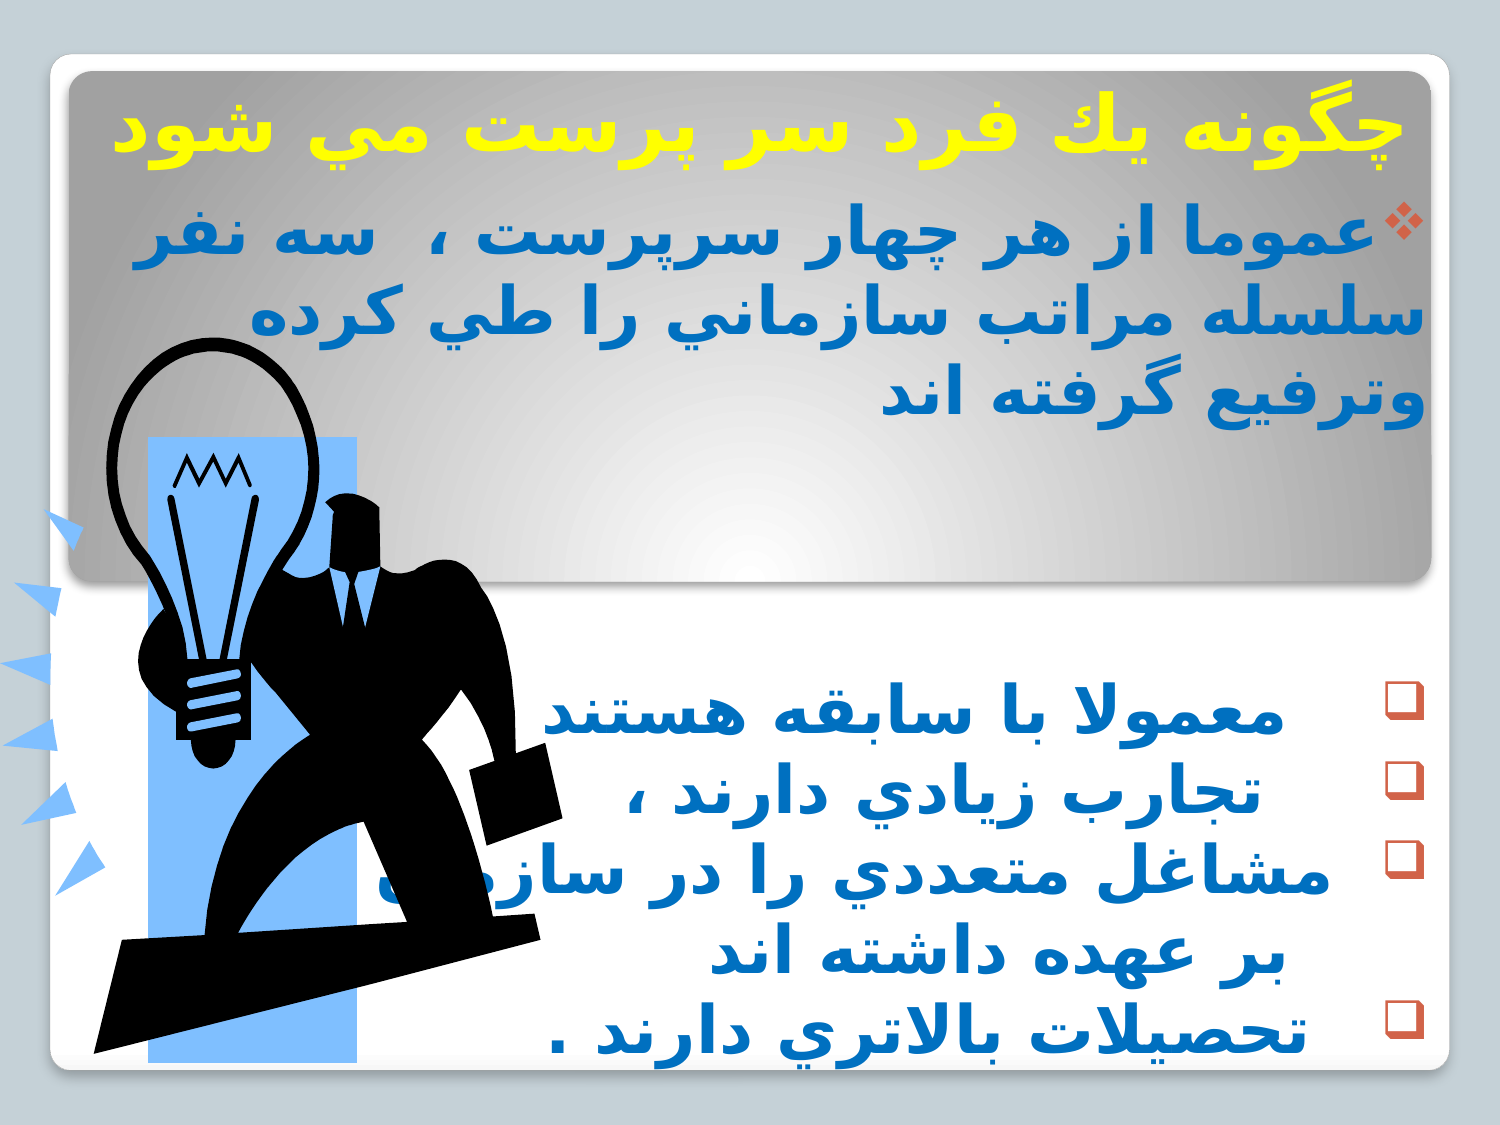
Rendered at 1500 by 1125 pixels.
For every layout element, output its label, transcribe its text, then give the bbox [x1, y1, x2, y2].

title چگونه يك فرد سر پرست مي شود [0, 0, 1500, 175]
subtitle عموما از هر چهار سرپرست ، سه نفر سلسله مراتب سازماني را طي كرده وترفيع گرفته اند معمولا با سابقه هستند ، تجارب زيادي دارند ، مشاغل متعددي را در سازمان بر عهده داشته اند تحصيلات بالاتري دارند . [0, 187, 1450, 1125]
picture [0, 337, 563, 1063]
